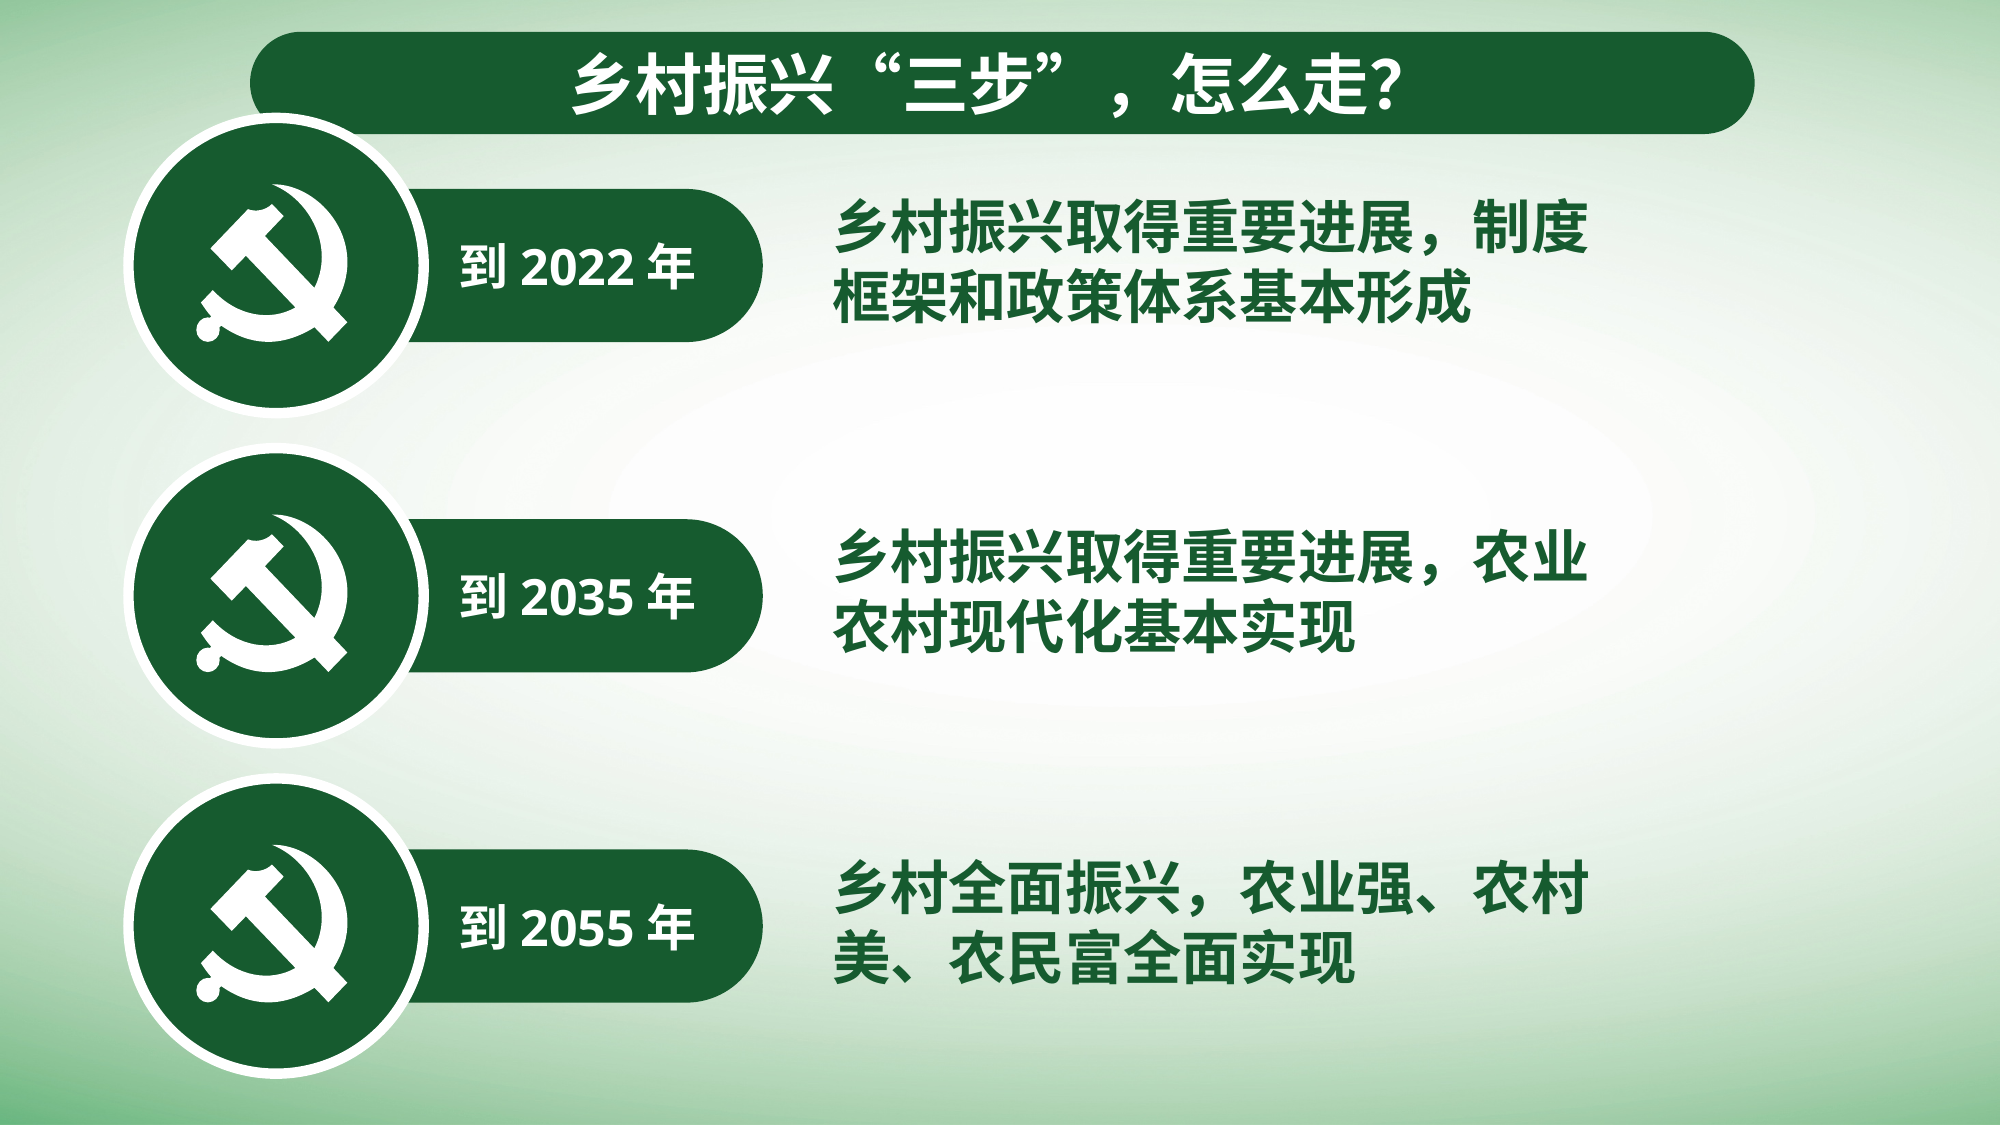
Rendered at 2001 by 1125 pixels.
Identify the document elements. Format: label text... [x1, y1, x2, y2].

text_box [128, 117, 763, 414]
text_box 乡村振兴“三步”，怎么走？ [249, 30, 1756, 136]
text_box 乡村振兴取得重要进展，制度框架和政策体系基本形成 [817, 182, 1642, 338]
picture [0, 0, 2000, 1125]
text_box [128, 778, 763, 1074]
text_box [128, 448, 763, 744]
text_box 乡村振兴取得重要进展，农业农村现代化基本实现 [817, 513, 1642, 668]
text_box 乡村全面振兴，农业强、农村美、农民富全面实现 [817, 843, 1642, 999]
